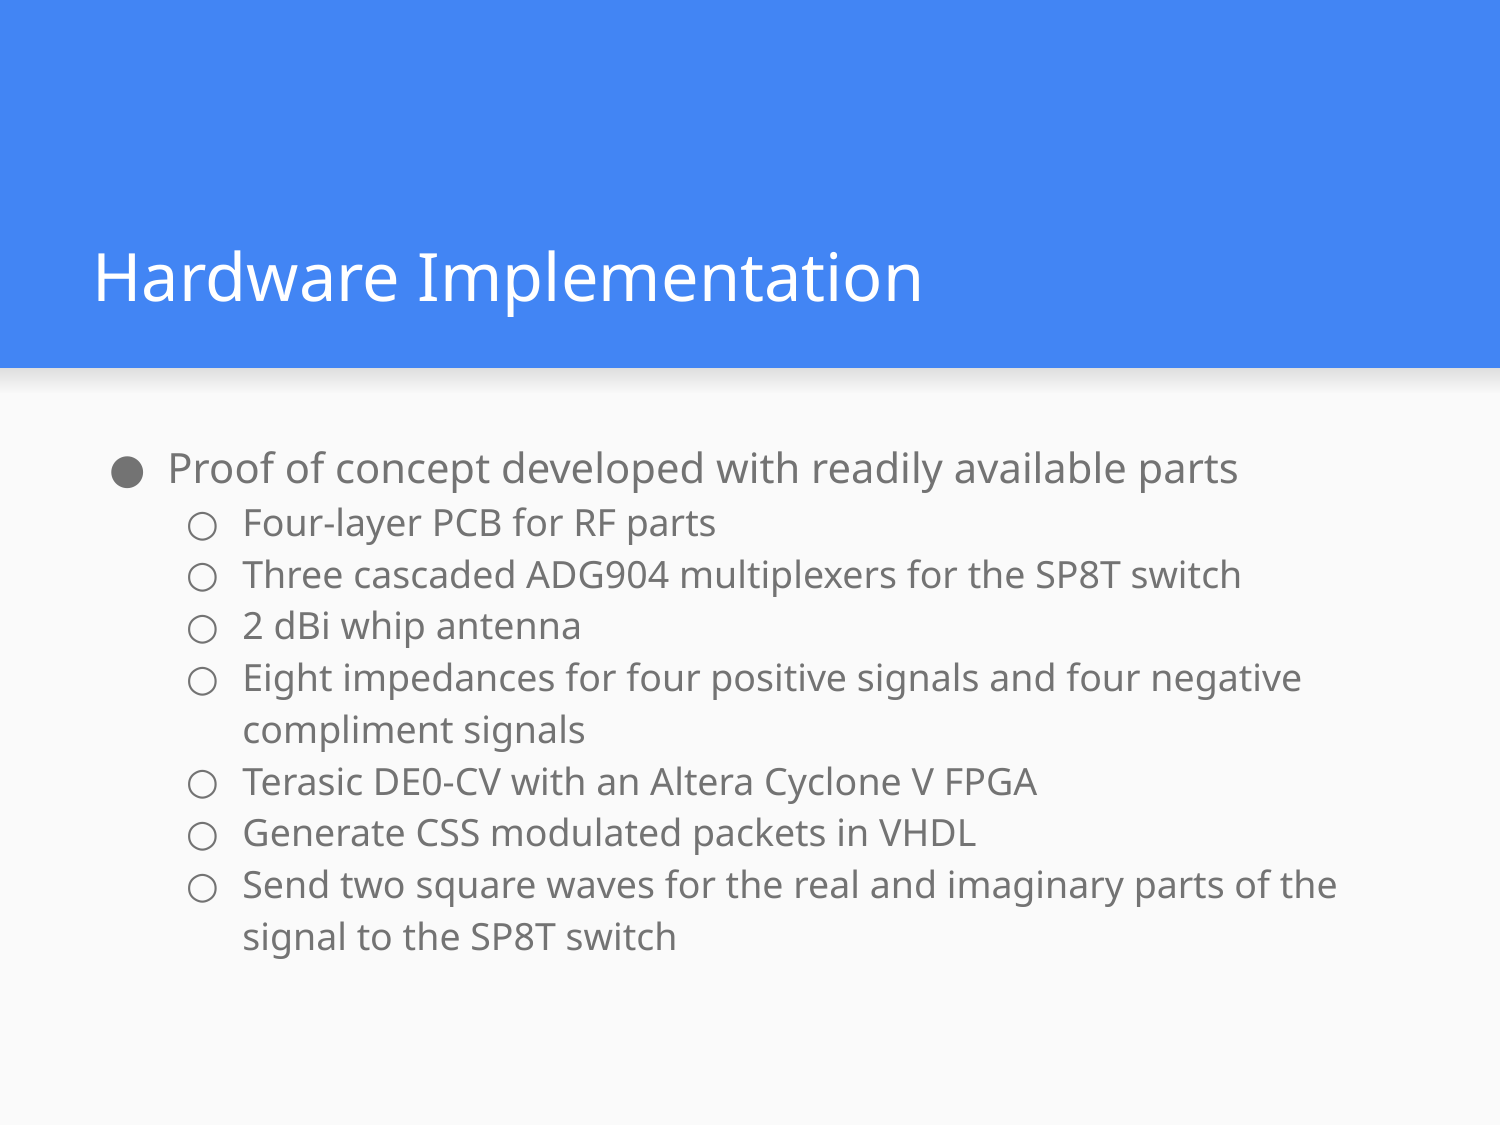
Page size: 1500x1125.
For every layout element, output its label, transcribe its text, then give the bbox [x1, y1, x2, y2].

title Hardware Implementation [77, 161, 1427, 330]
list Proof of concept developed with readily available parts Four-layer PCB for RF parts Three cascaded ADG904 multiplexers for the SP8T switch 2 dBi whip antenna Eight impedances for four positive signals and four negative compliment signals Terasic DE0-CV with an Altera Cyclone V FPGA Generate CSS modulated packets in VHDL Send two square waves for the real and imaginary parts of the signal to the SP8T switch [77, 419, 1427, 1013]
